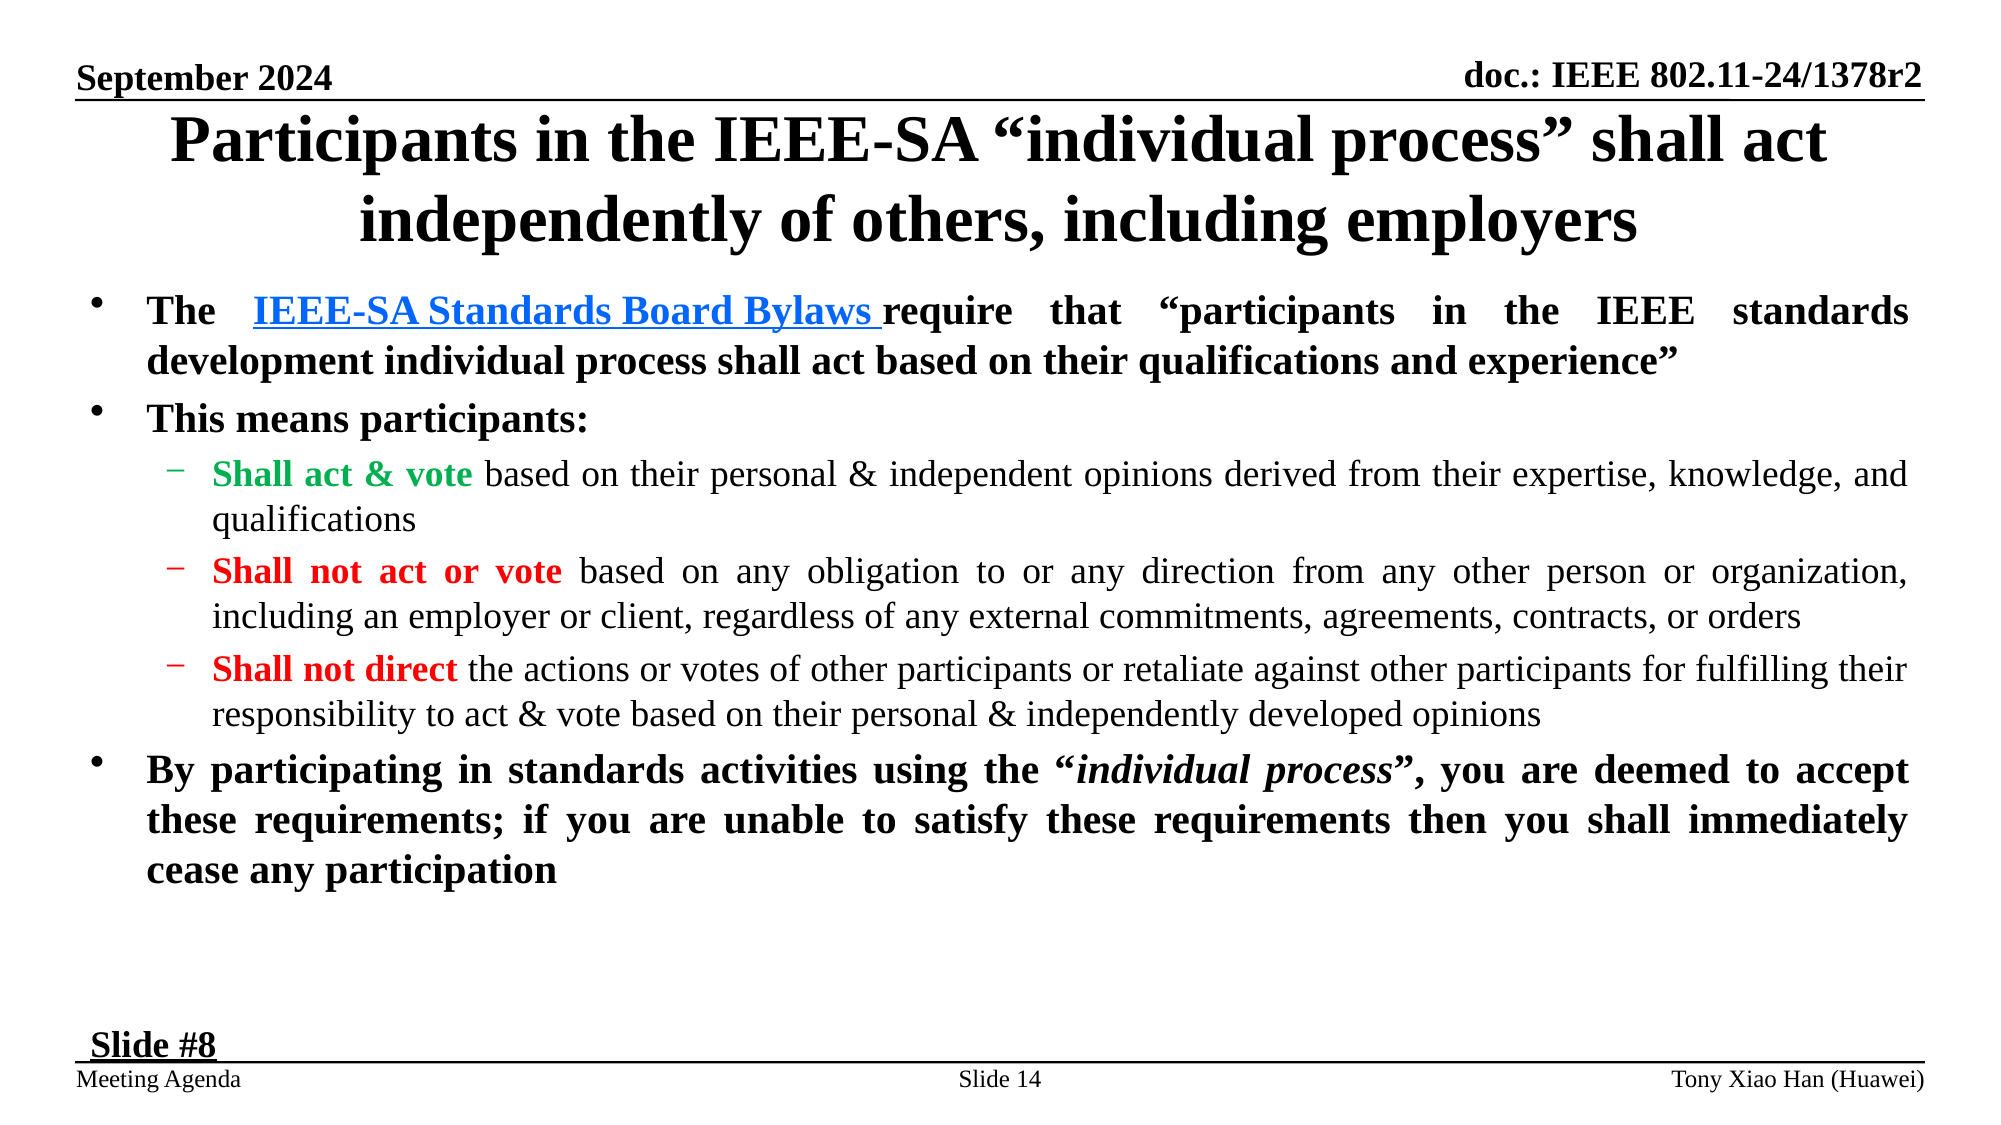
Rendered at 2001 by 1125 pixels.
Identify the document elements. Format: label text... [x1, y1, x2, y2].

list The IEEE-SA Standards Board Bylaws require that “participants in the IEEE standards development individual process shall act based on their qualifications and experience” This means participants: Shall act & vote based on their personal & independent opinions derived from their expertise, knowledge, and qualifications Shall not act or vote based on any obligation to or any direction from any other person or organization, including an employer or client, regardless of any external commitments, agreements, contracts, or orders Shall not direct the actions or votes of other participants or retaliate against other participants for fulfilling their responsibility to act & vote based on their personal & independently developed opinions By participating in standards activities using the “individual process”, you are deemed to accept these requirements; if you are unable to satisfy these requirements then you shall immediately cease any participation [75, 275, 1925, 1038]
text_box Slide #8 [75, 1012, 232, 1073]
text_box Participants in the IEEE-SA “individual process” shall act independently of others, including employers [75, 87, 1925, 263]
